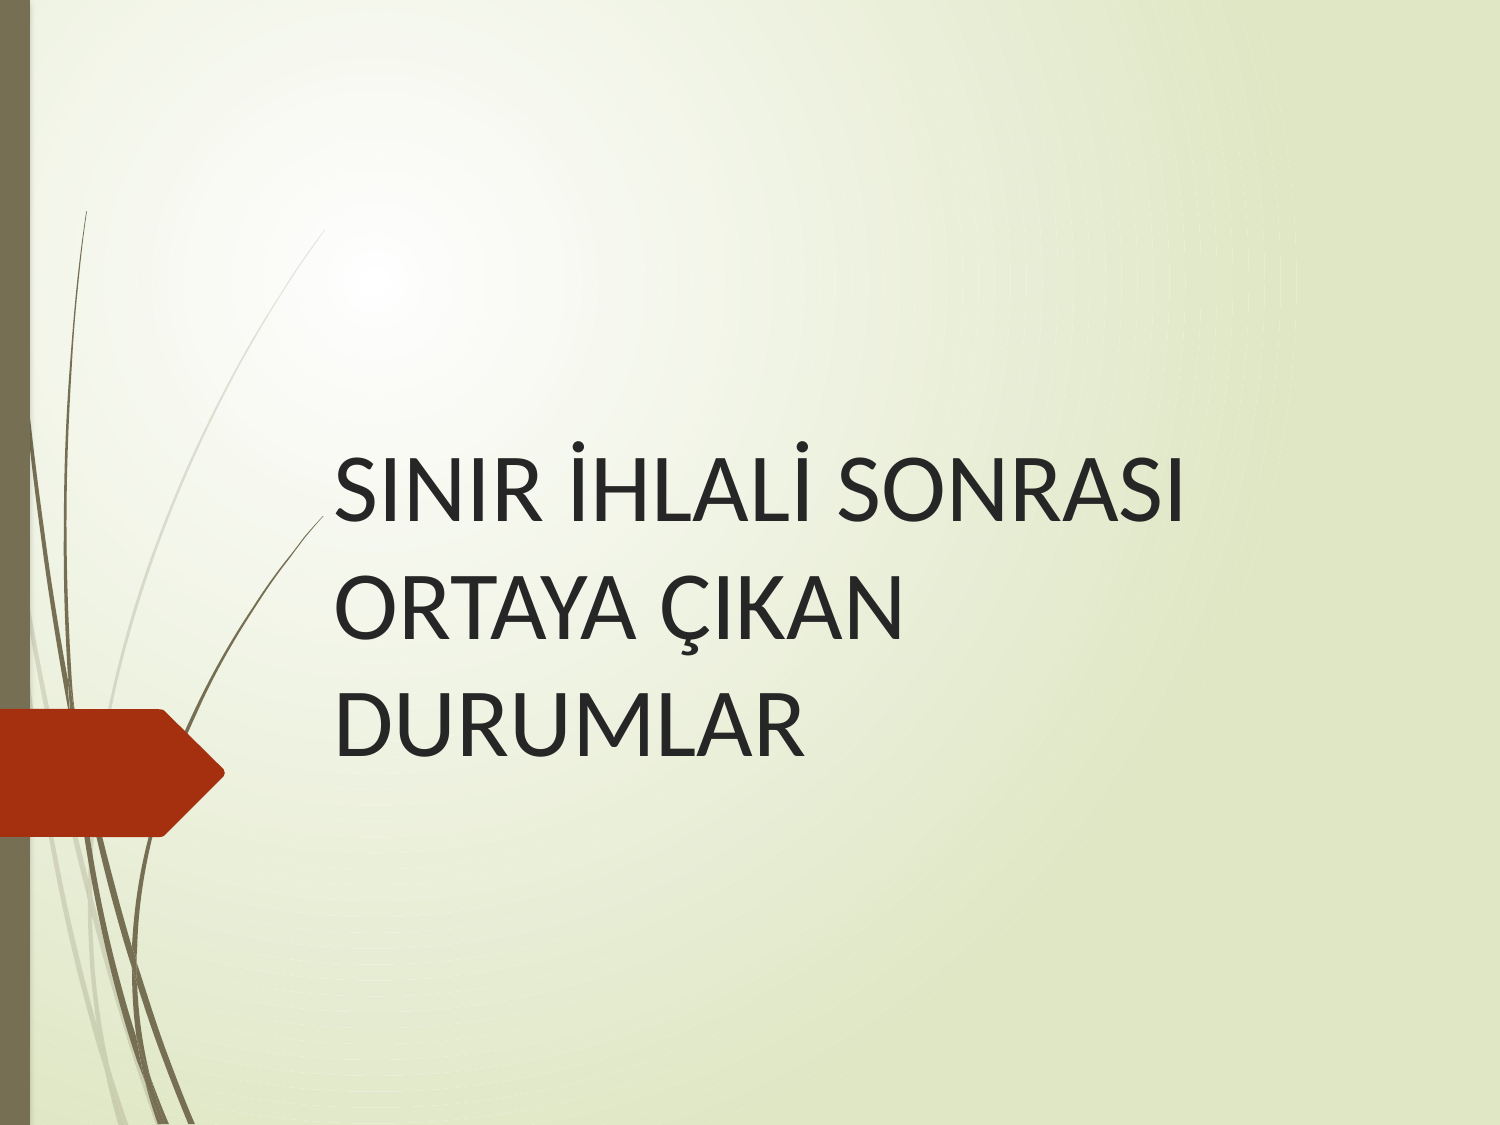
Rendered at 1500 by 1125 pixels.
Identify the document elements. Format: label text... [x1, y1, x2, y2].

title SINIR İHLALİ SONRASI ORTAYA ÇIKAN DURUMLAR [318, 412, 1402, 784]
